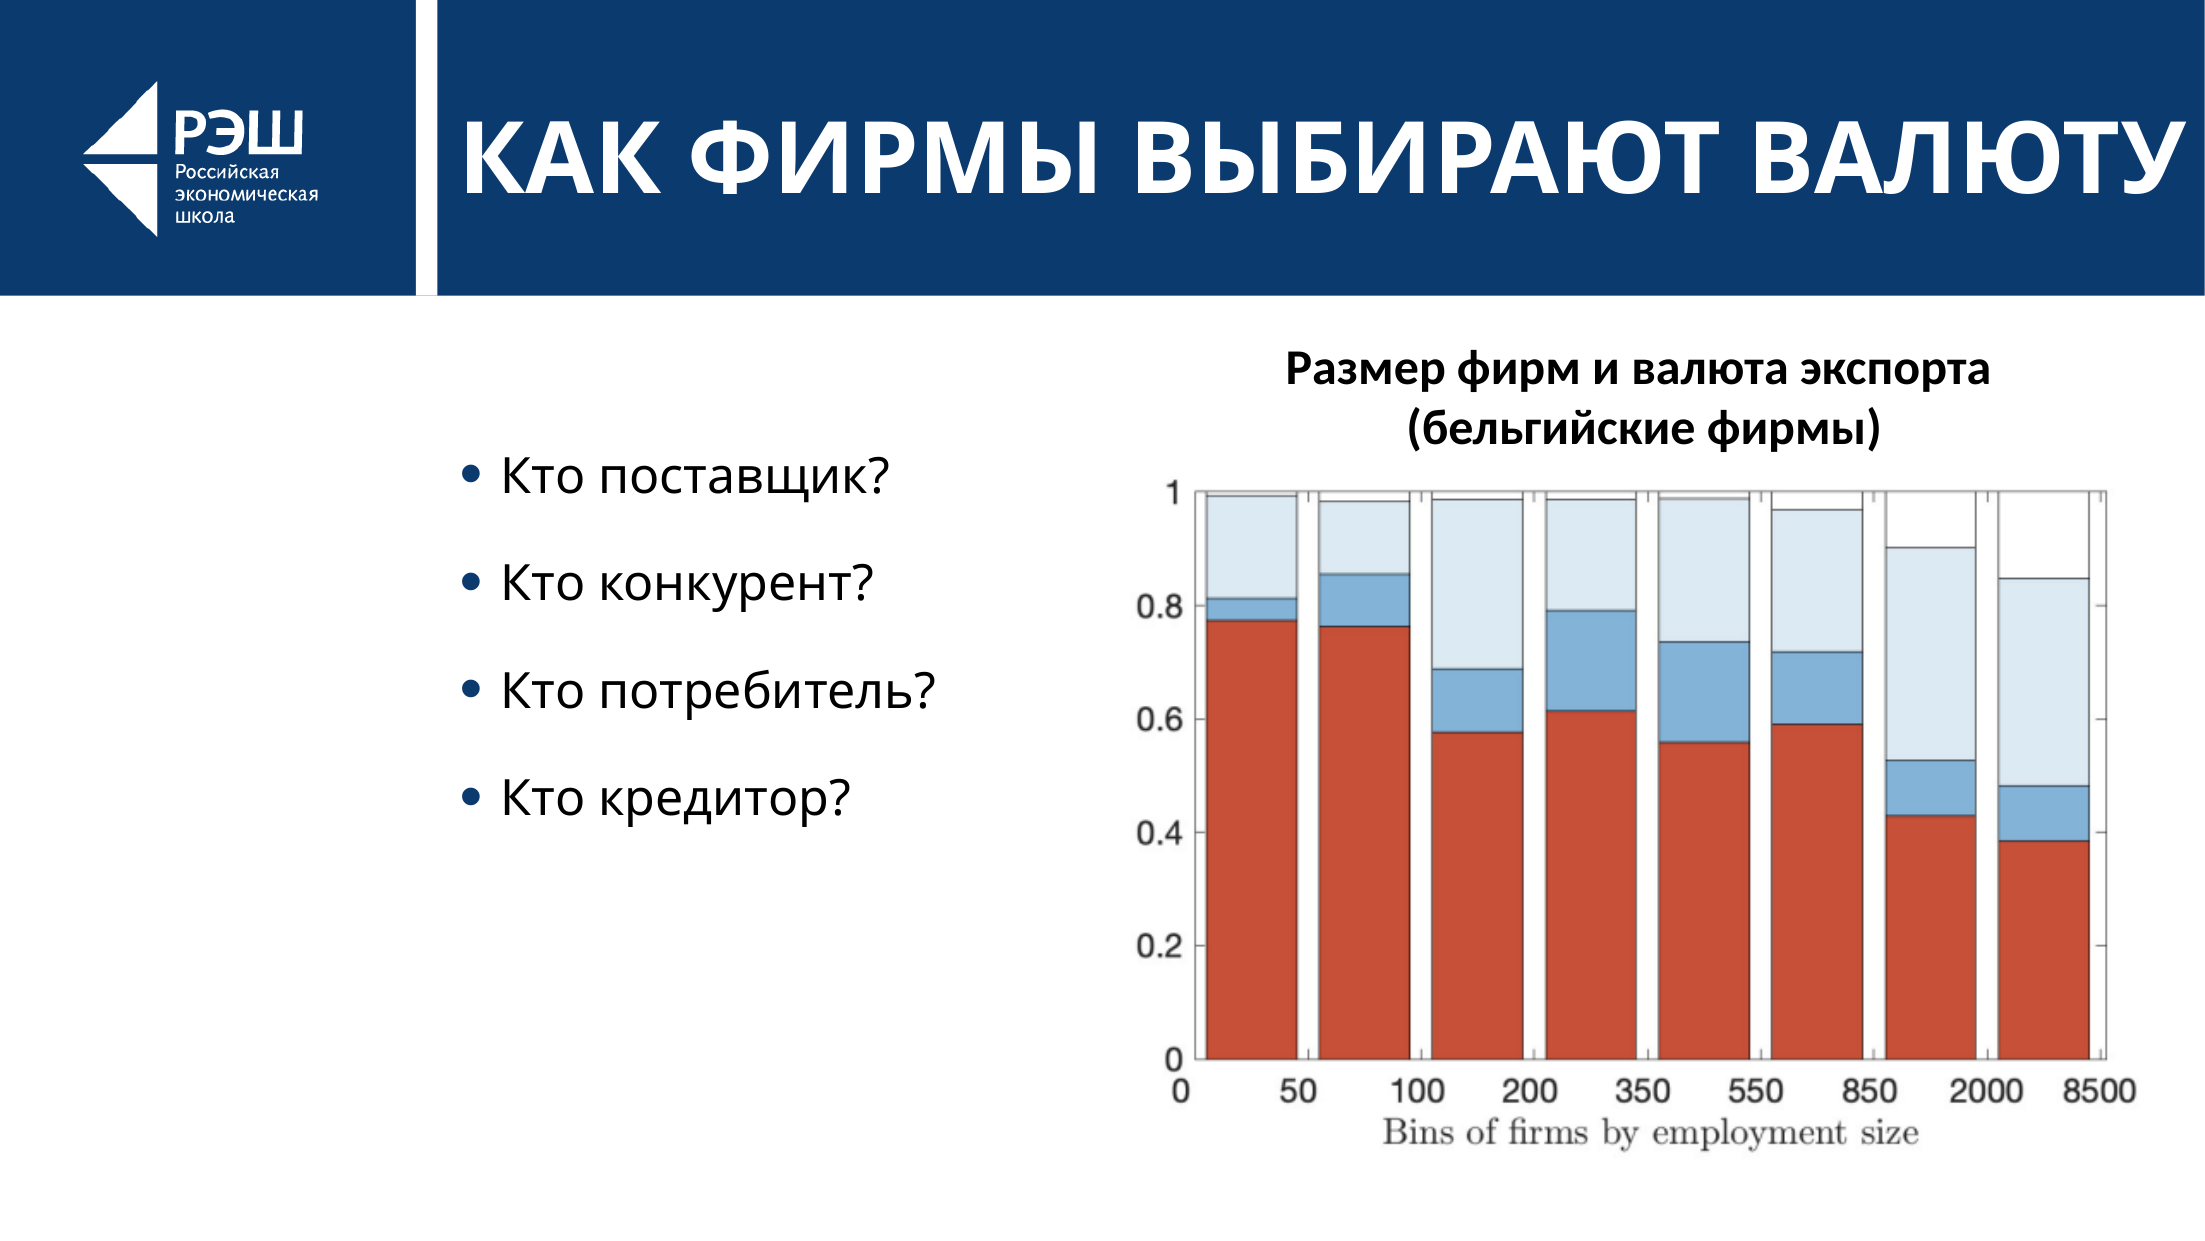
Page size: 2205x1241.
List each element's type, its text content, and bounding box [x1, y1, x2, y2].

picture [54, 63, 328, 256]
picture [1102, 463, 2152, 1170]
text_box Размер фирм и валюта экспорта (бельгийские фирмы) [1270, 326, 2018, 462]
text_box [0, 0, 415, 297]
text_box [415, 0, 439, 297]
text_box [439, 0, 2205, 297]
text_box КАК ФИРМЫ ВЫБИРАЮТ ВАЛЮТУ [443, 86, 2205, 222]
text_box Кто поставщик? Кто конкурент? Кто потребитель? Кто кредитор? [437, 421, 1038, 892]
text_box [443, 312, 2169, 1241]
